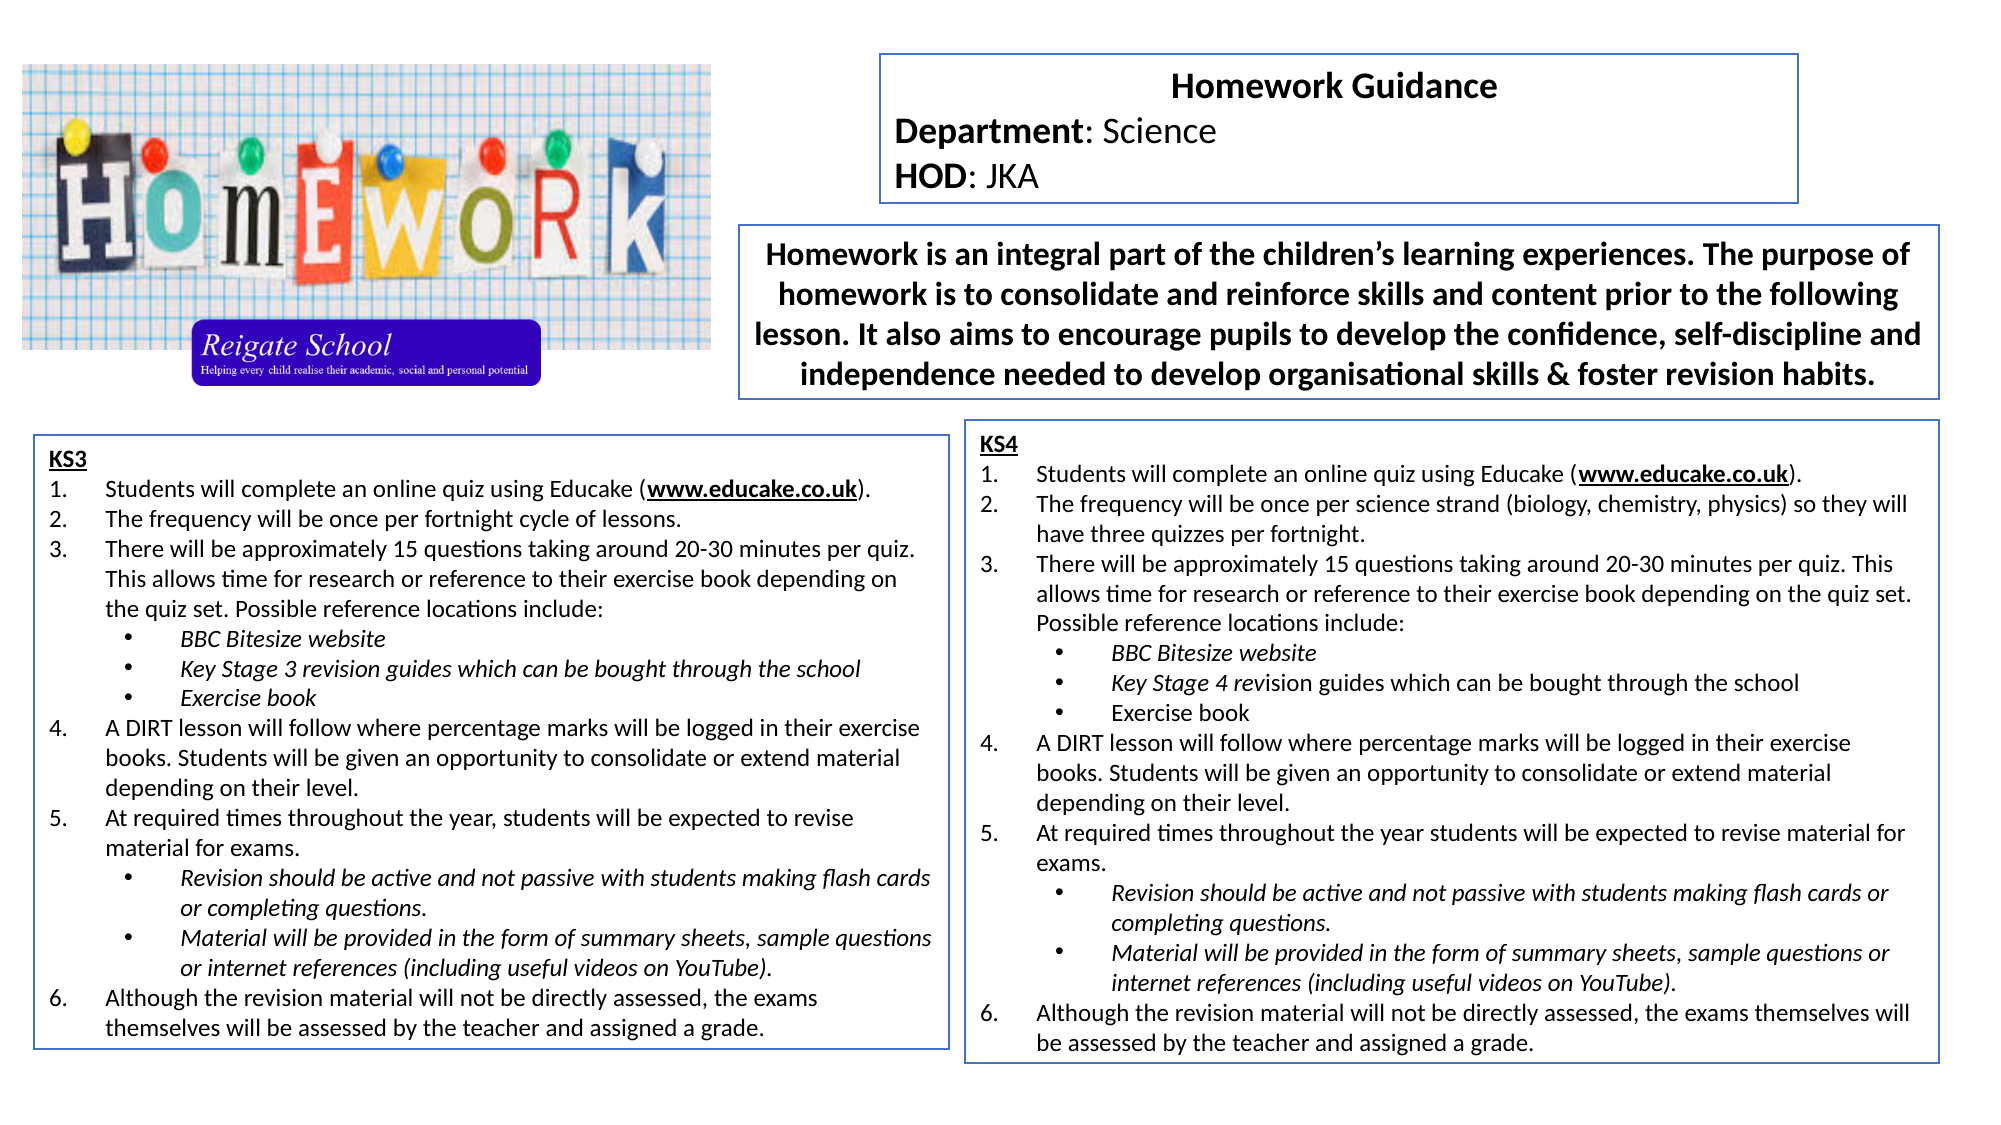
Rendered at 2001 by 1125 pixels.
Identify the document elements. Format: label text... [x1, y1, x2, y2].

picture [22, 64, 711, 387]
text_box KS3 Students will complete an online quiz using Educake (www.educake.co.uk). The frequency will be once per fortnight cycle of lessons. There will be approximately 15 questions taking around 20-30 minutes per quiz. This allows time for research or reference to their exercise book depending on the quiz set. Possible reference locations include: BBC Bitesize website Key Stage 3 revision guides which can be bought through the school Exercise book A DIRT lesson will follow where percentage marks will be logged in their exercise books. Students will be given an opportunity to consolidate or extend material depending on their level. At required times throughout the year, students will be expected to revise material for exams. Revision should be active and not passive with students making flash cards or completing questions. Material will be provided in the form of summary sheets, sample questions or internet references (including useful videos on YouTube). Although the revision material will not be directly assessed, the exams themselves will be assessed by the teacher and assigned a grade. [33, 434, 950, 1050]
text_box Homework Guidance Department: Science HOD: JKA [879, 53, 1799, 204]
text_box KS4 Students will complete an online quiz using Educake (www.educake.co.uk). The frequency will be once per science strand (biology, chemistry, physics) so they will have three quizzes per fortnight. There will be approximately 15 questions taking around 20-30 minutes per quiz. This allows time for research or reference to their exercise book depending on the quiz set. Possible reference locations include: BBC Bitesize website Key Stage 4 revision guides which can be bought through the school Exercise book A DIRT lesson will follow where percentage marks will be logged in their exercise books. Students will be given an opportunity to consolidate or extend material depending on their level. At required times throughout the year students will be expected to revise material for exams. Revision should be active and not passive with students making flash cards or completing questions. Material will be provided in the form of summary sheets, sample questions or internet references (including useful videos on YouTube). Although the revision material will not be directly assessed, the exams themselves will be assessed by the teacher and assigned a grade. [964, 419, 1940, 1064]
text_box Homework is an integral part of the children’s learning experiences. The purpose of homework is to consolidate and reinforce skills and content prior to the following lesson. It also aims to encourage pupils to develop the confidence, self-discipline and independence needed to develop organisational skills & foster revision habits. [738, 224, 1940, 400]
